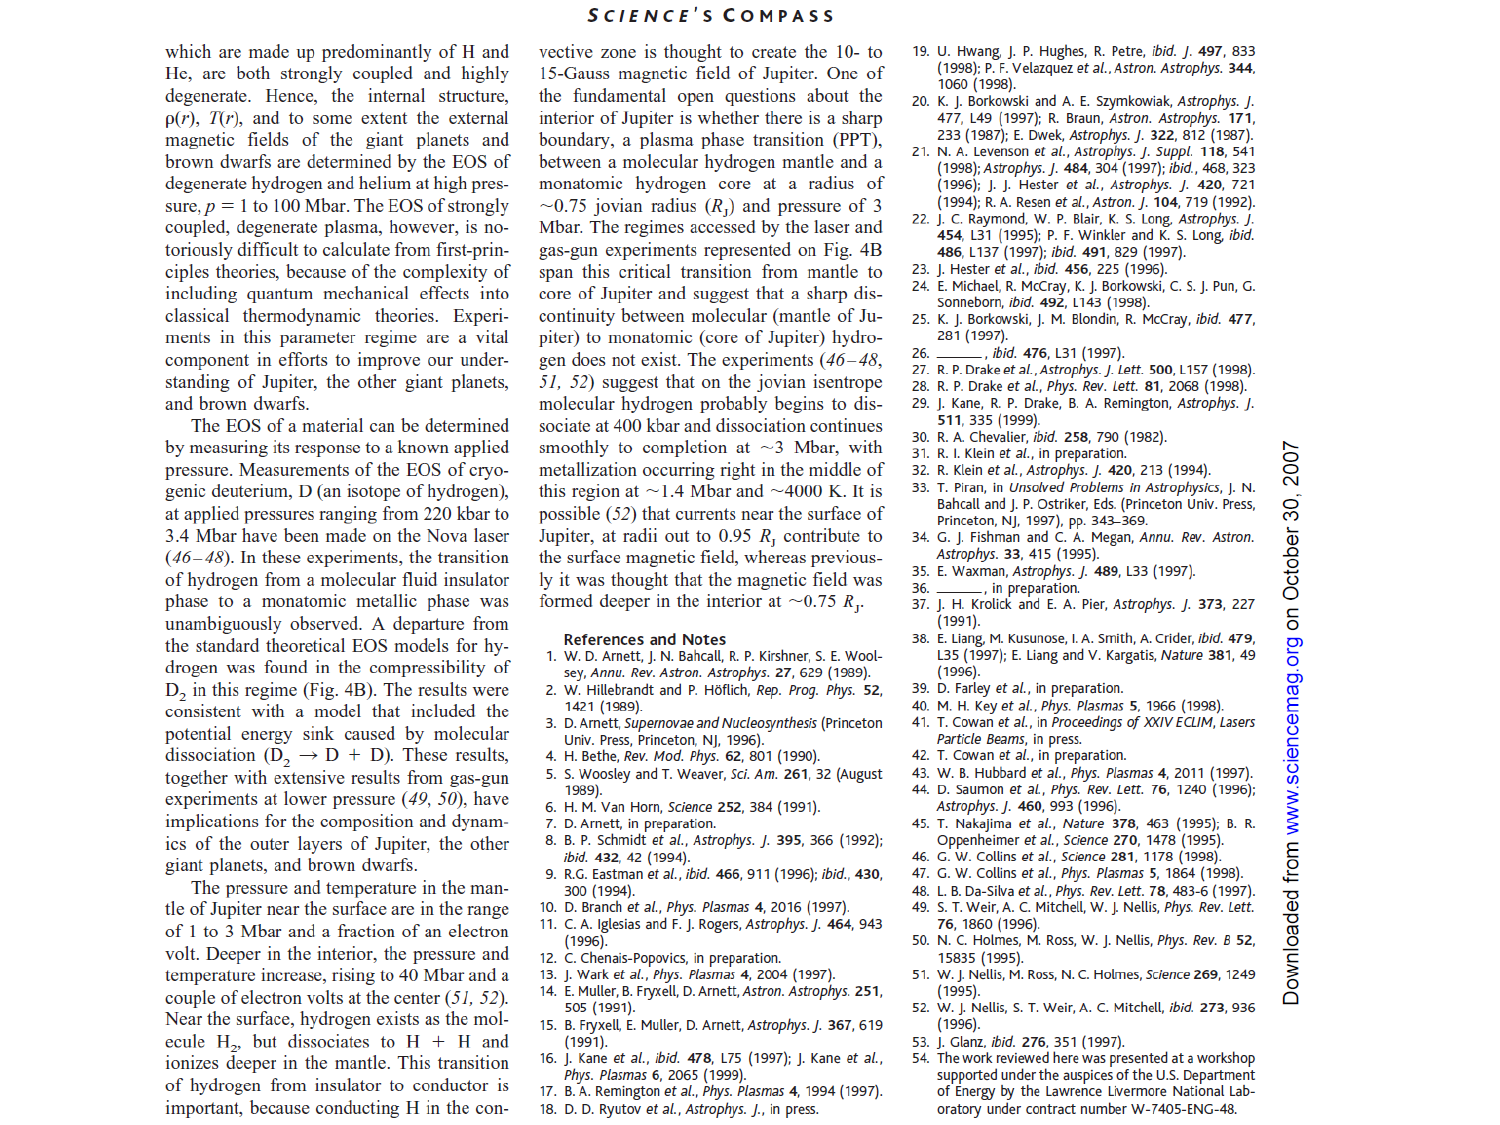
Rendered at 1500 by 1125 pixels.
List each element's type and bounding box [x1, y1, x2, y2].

list [123, 0, 1306, 1123]
